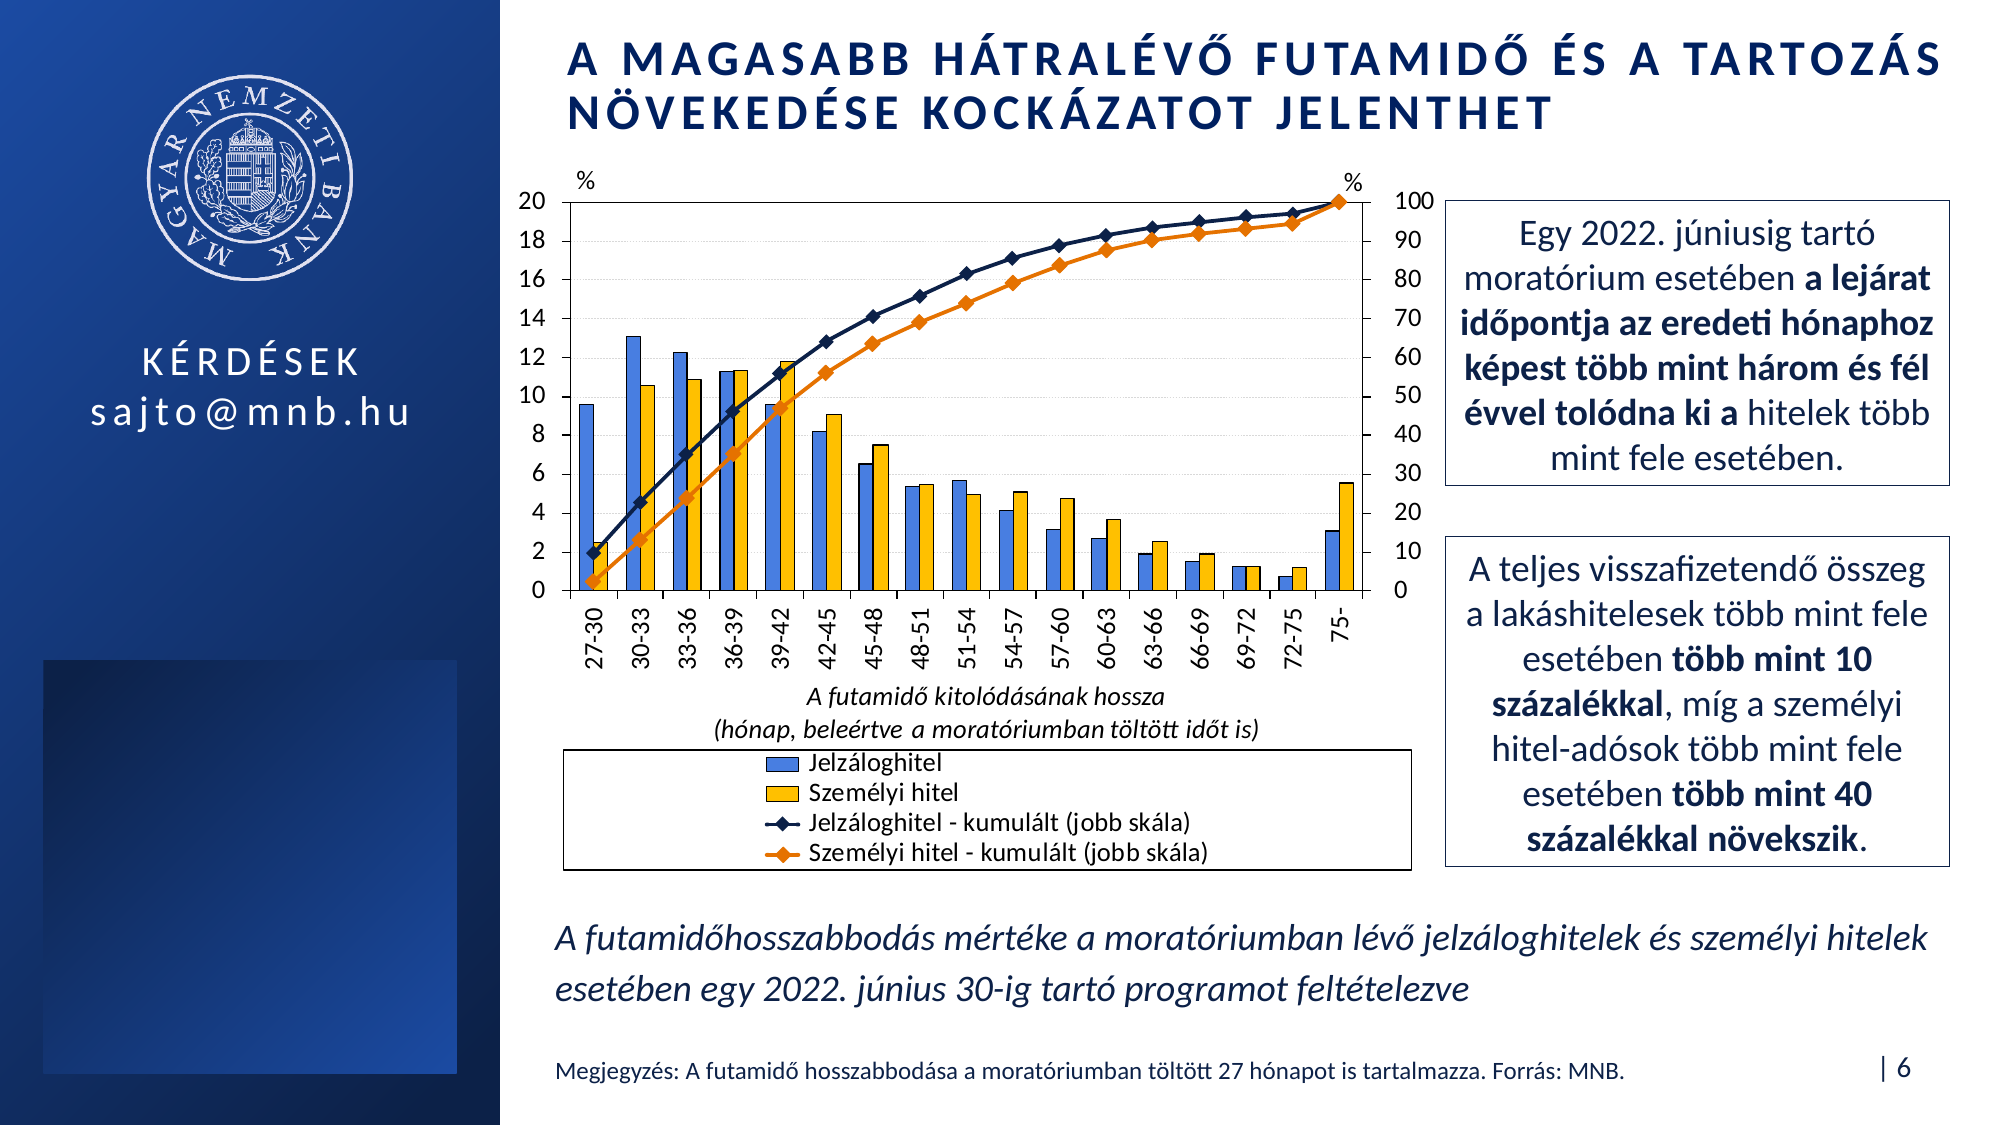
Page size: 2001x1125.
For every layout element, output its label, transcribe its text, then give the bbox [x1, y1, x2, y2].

picture [497, 153, 1446, 882]
text_box A teljes visszafizetendő összeg a lakáshitelesek több mint fele esetében több mint 10 százalékkal, míg a személyi hitel-adósok több mint fele esetében több mint 40 százalékkal növekszik. [1446, 536, 1950, 867]
text_box Megjegyzés: A futamidő hosszabbodása a moratóriumban töltött 27 hónapot is tartalmazza. Forrás: MNB. [540, 1045, 1894, 1098]
text_box A futamidőhosszabbodás mértéke a moratóriumban lévő jelzáloghitelek és személyi hitelek esetében egy 2022. június 30-ig tartó programot feltételezve [540, 898, 1945, 1017]
text_box a magasabb hátralévő futamidő és a tartozás növekedése kockázatot jelenthet [555, 27, 1980, 145]
text_box Egy 2022. júniusig tartó moratórium esetében a lejárat időpontja az eredeti hónaphoz képest több mint három és fél évvel tolódna ki a hitelek több mint fele esetében. [1446, 200, 1950, 486]
